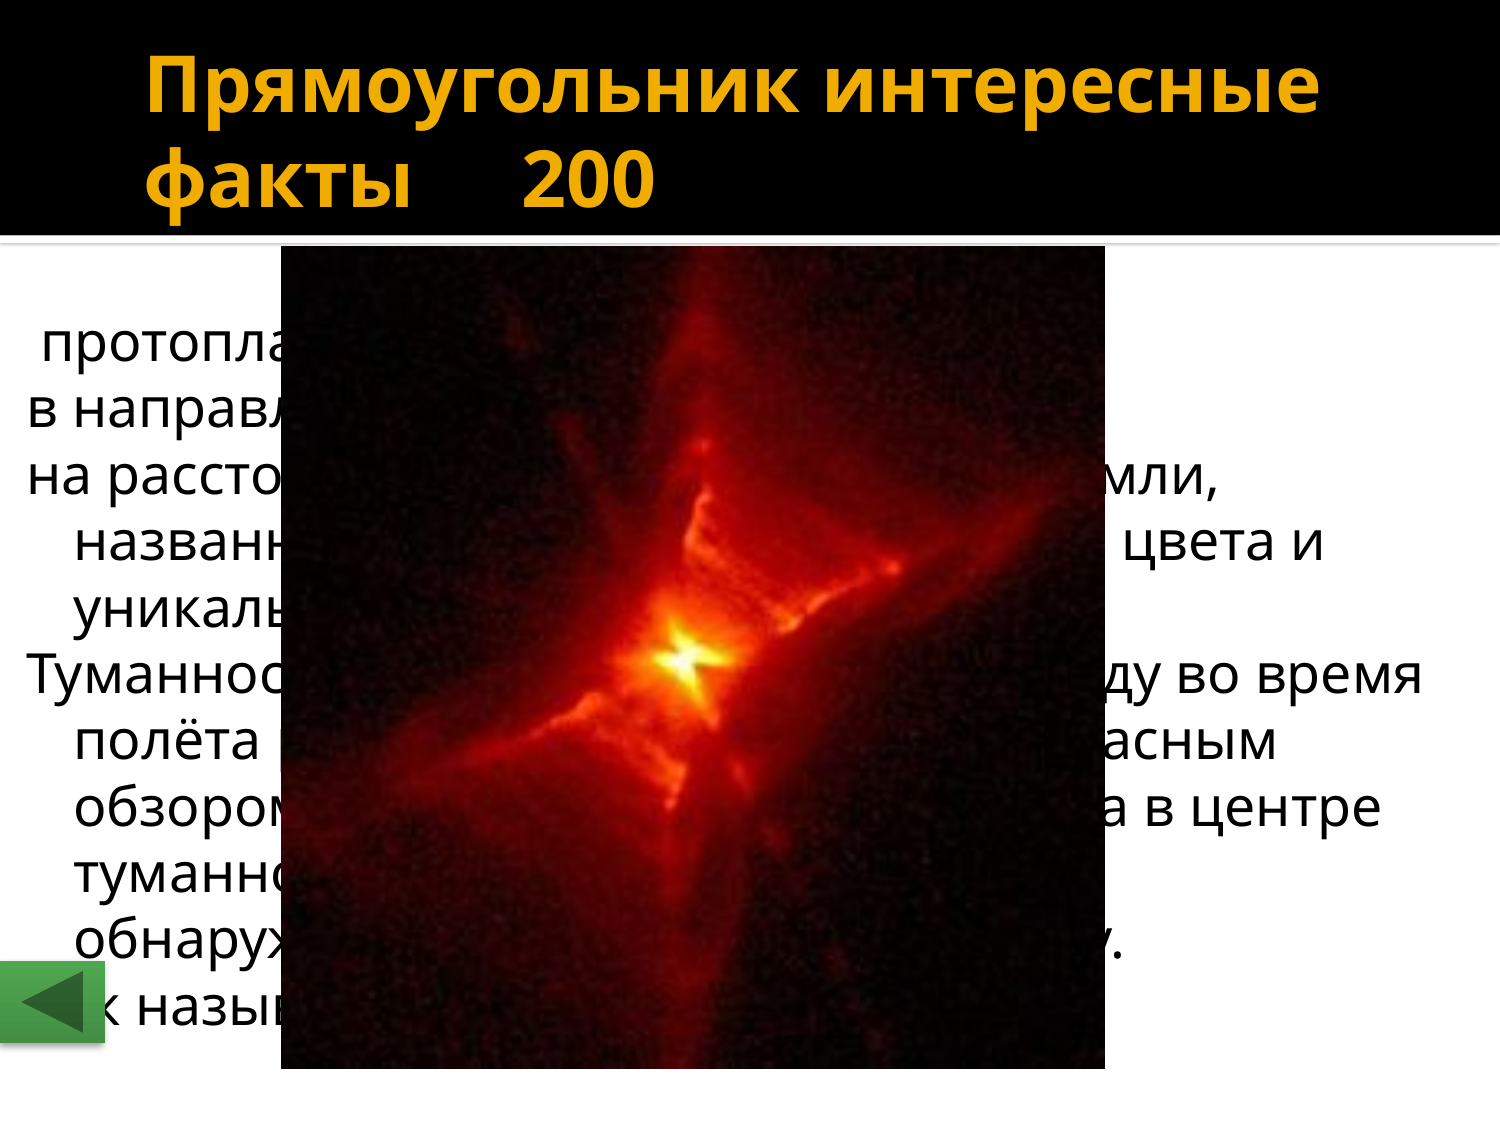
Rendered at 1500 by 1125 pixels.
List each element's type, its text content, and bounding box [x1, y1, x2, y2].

text_box [0, 960, 106, 1043]
title Прямоугольник интересные факты 200 [128, 25, 1425, 231]
list протопланетарная туманность в направлении созвездии Единорога на расстоянии 2 300 световых лет от Земли, названная так из-за своего огненного цвета и уникальной формы. Туманность была обнаружена в 1973 году во время полёта ракеты, связанного с инфракрасным обзором неба Hi Star. Двойная система в центре туманности впервые была обнаружена Р. Г. Эйткеном в 1915 году. Как называется эта туманность [0, 291, 275, 1050]
picture [281, 246, 1105, 1069]
list протопланетарная туманность в направлении созвездии Единорога на расстоянии 2 300 световых лет от Земли, названная так из-за своего огненного цвета и уникальной формы. Туманность была обнаружена в 1973 году во время полёта ракеты, связанного с инфракрасным обзором неба Hi Star. Двойная система в центре туманности впервые была обнаружена Р. Г. Эйткеном в 1915 году. Как называется эта туманность [1110, 291, 1500, 1050]
